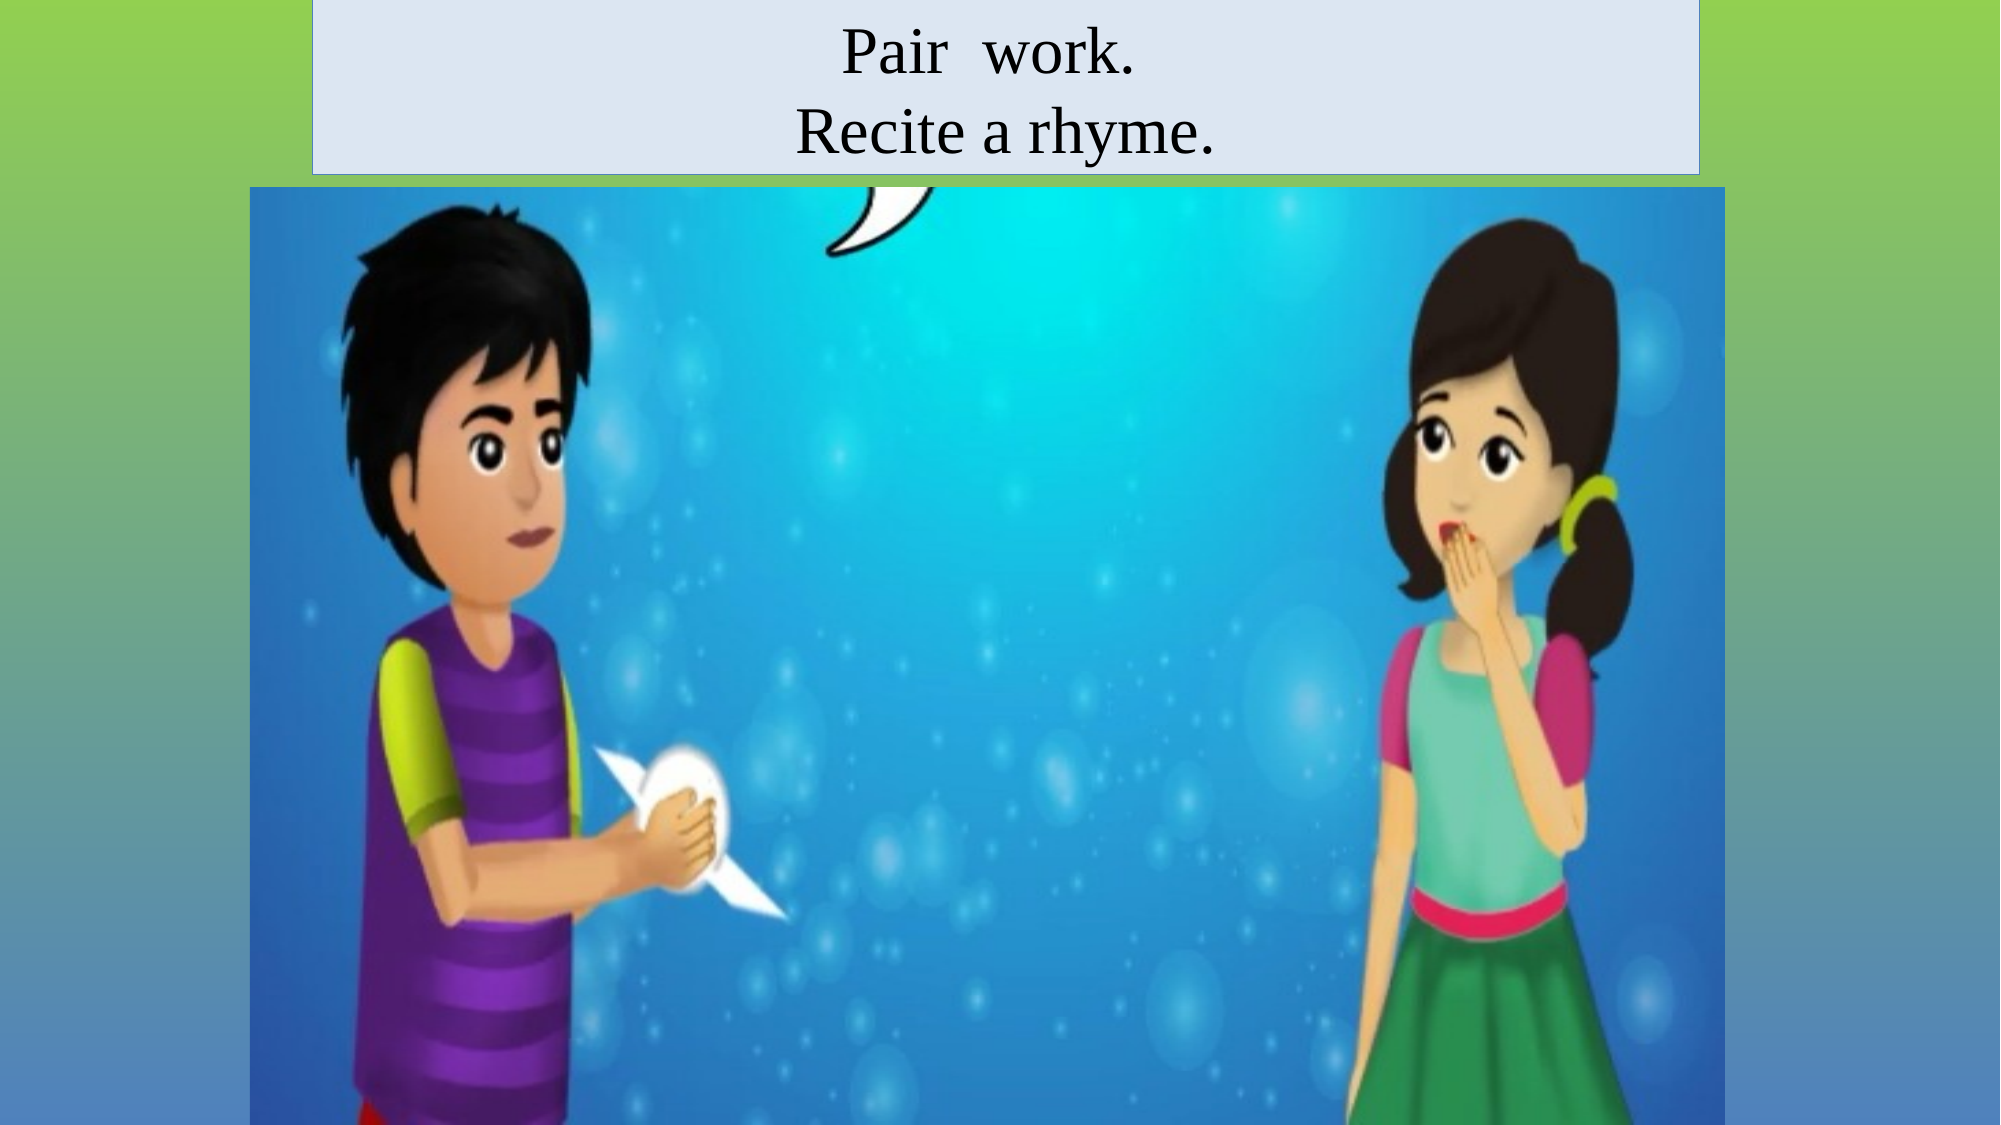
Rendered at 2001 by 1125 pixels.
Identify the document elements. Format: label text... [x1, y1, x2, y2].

text_box Pair work. Recite a rhyme. [312, 0, 1700, 175]
picture [249, 187, 1726, 1125]
